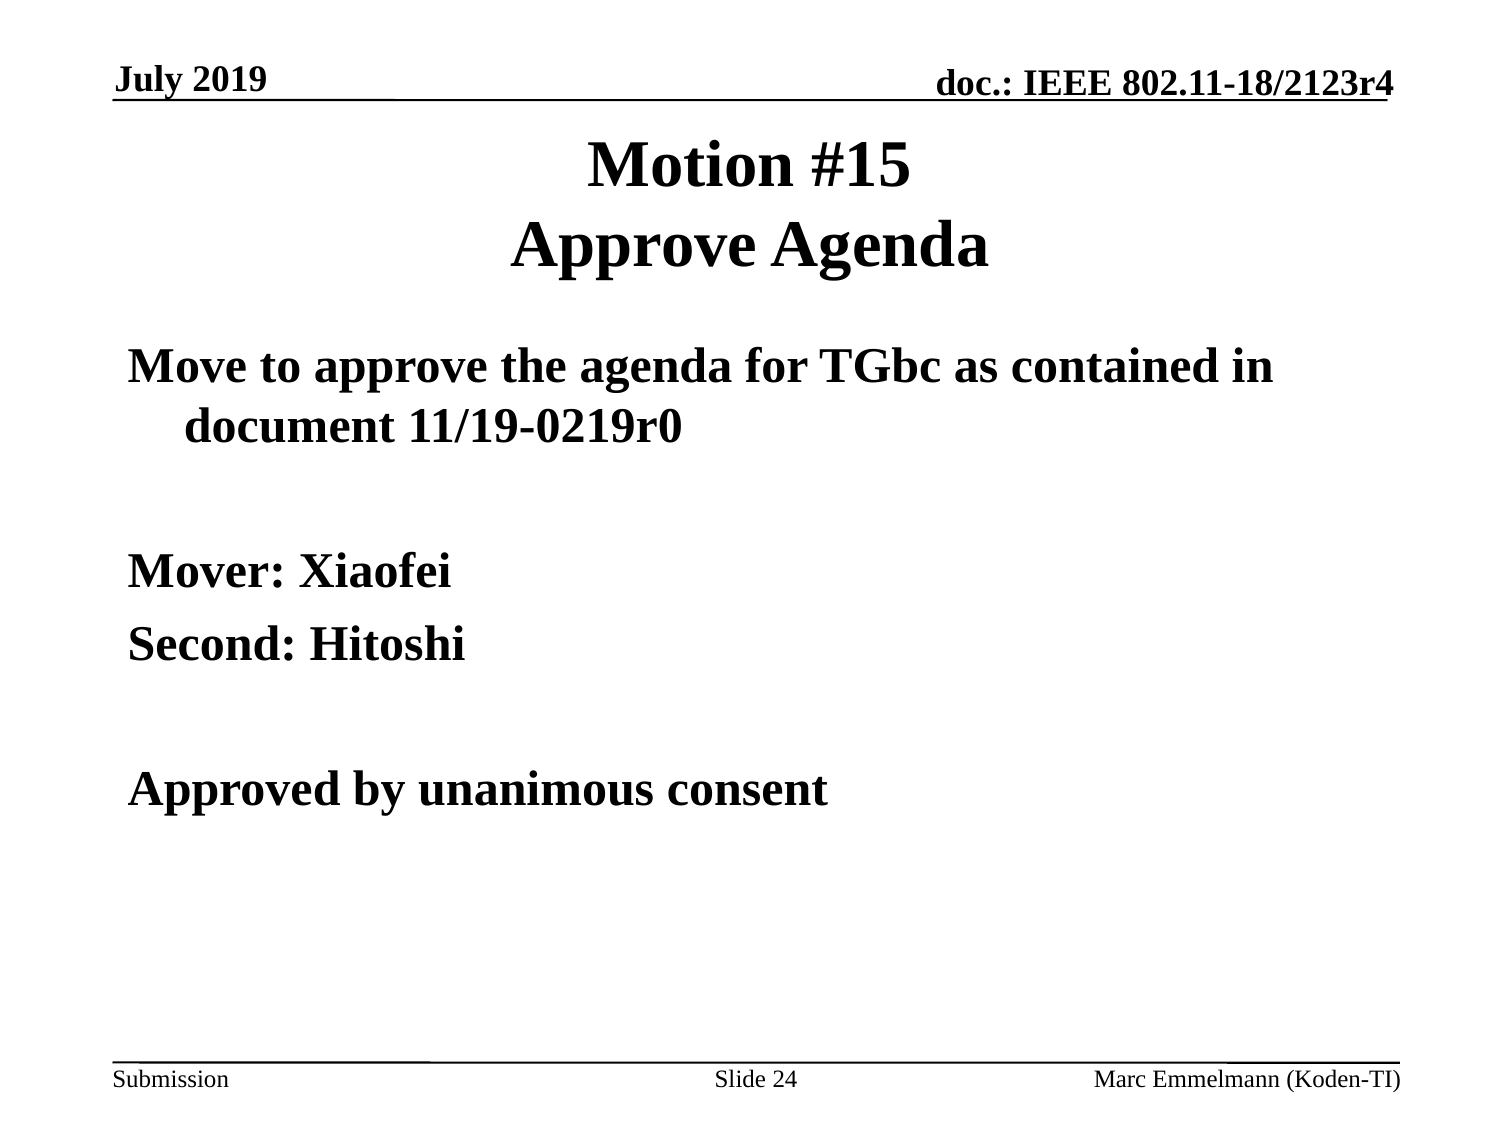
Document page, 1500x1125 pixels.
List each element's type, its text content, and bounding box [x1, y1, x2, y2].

footer Marc Emmelmann (Koden-TI) [878, 1061, 1402, 1093]
title Motion #15 Approve Agenda [112, 112, 1388, 288]
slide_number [114, 54, 423, 100]
list Move to approve the agenda for TGbc as contained in document 11/19-0219r0 Mover: Xiaofei Second: Hitoshi Approved by unanimous consent [112, 324, 1388, 1000]
slide_number Slide 24 [712, 1061, 800, 1123]
